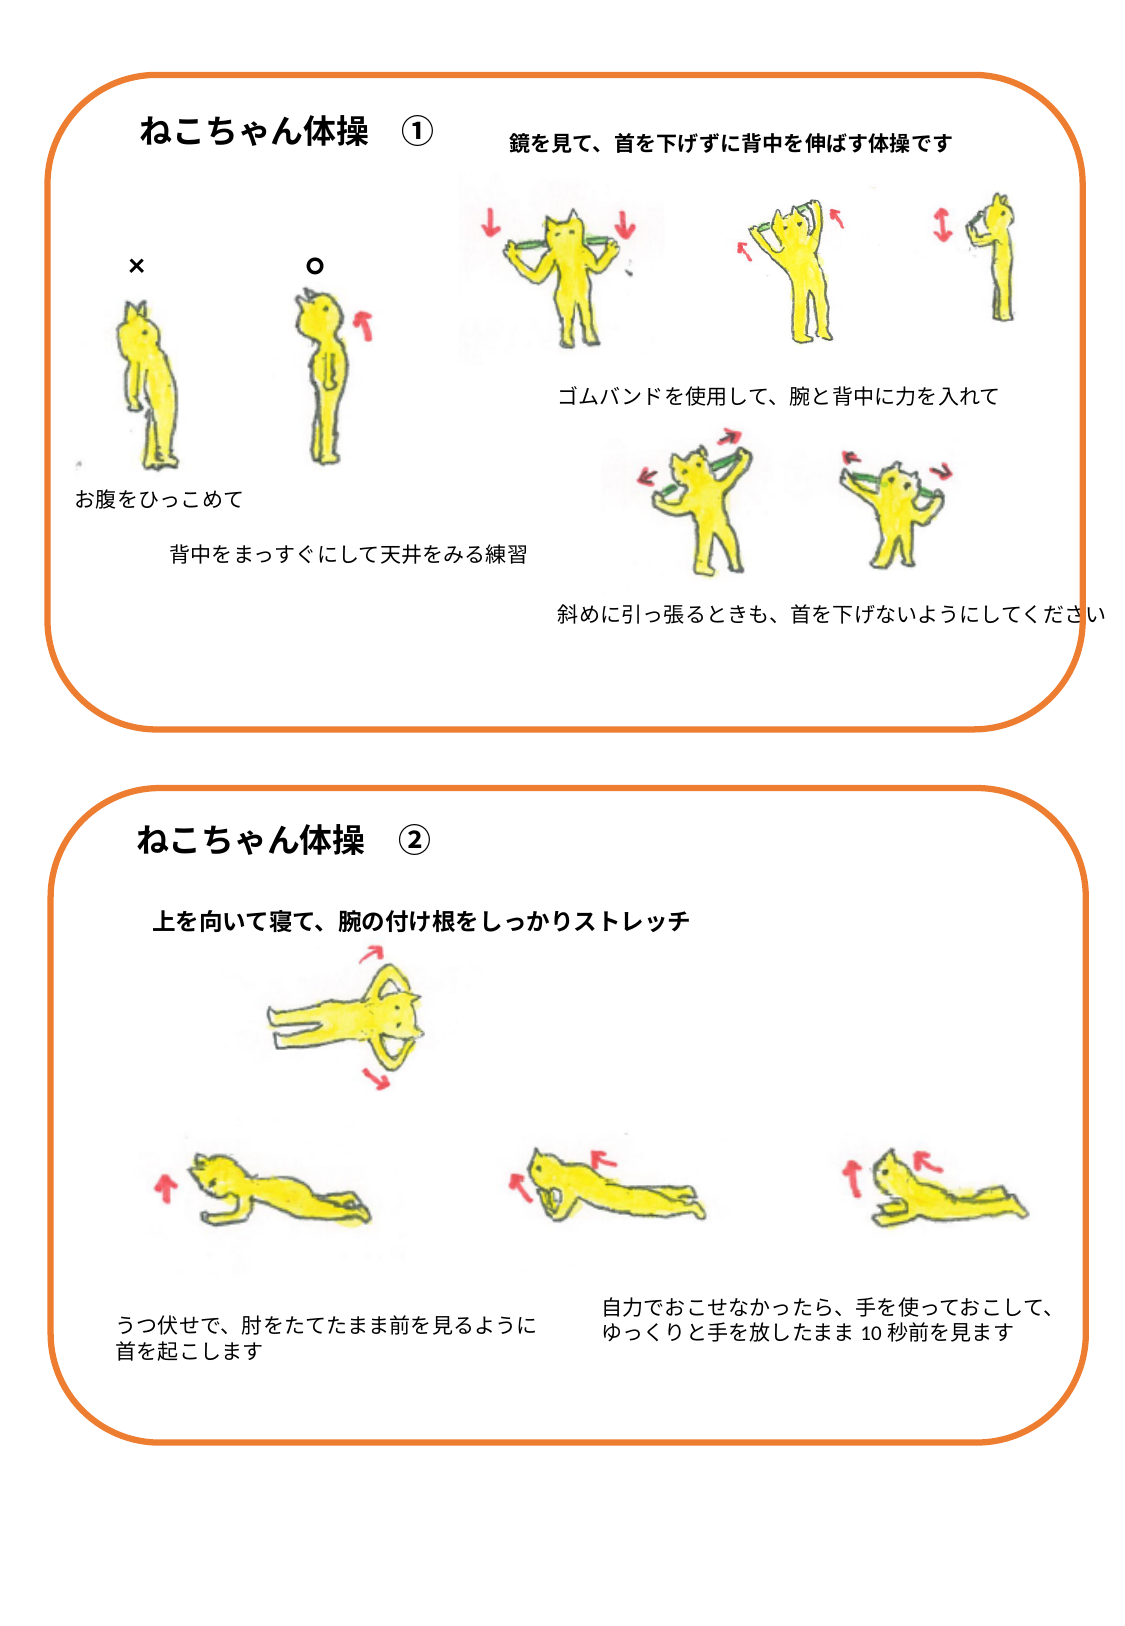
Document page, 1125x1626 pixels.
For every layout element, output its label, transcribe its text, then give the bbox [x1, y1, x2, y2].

picture [458, 172, 665, 365]
picture [47, 262, 422, 486]
text_box [46, 73, 1084, 731]
picture [911, 180, 1059, 338]
picture [823, 1107, 1069, 1281]
picture [486, 1109, 749, 1271]
picture [134, 929, 484, 1277]
text_box 斜めに引っ張るときも、首を下げないようにしてください [1084, 593, 1123, 634]
picture [699, 174, 889, 359]
text_box [49, 786, 1087, 1444]
picture [601, 416, 1014, 622]
